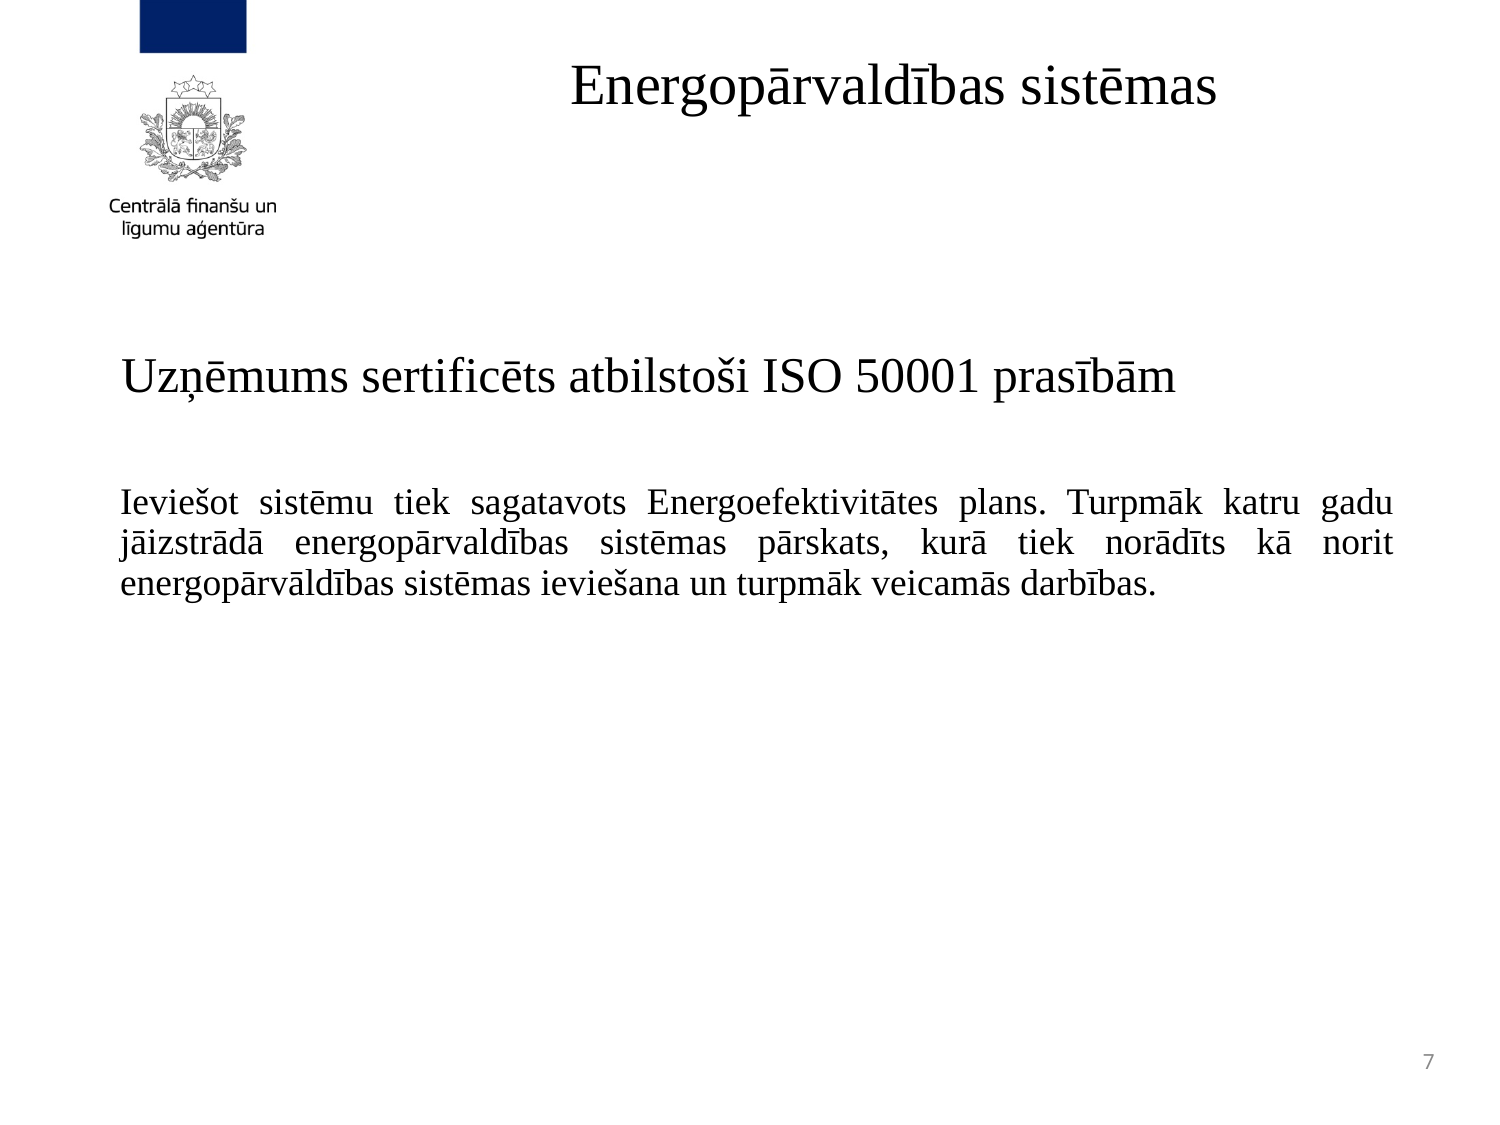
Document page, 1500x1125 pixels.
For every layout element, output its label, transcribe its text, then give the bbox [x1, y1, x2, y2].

picture [48, 0, 338, 321]
text_box Ieviešot sistēmu tiek sagatavots Energoefektivitātes plans. Turpmāk katru gadu jāizstrādā energopārvaldības sistēmas pārskats, kurā tiek norādīts kā norit energopārvāldības sistēmas ieviešana un turpmāk veicamās darbības. [104, 465, 1411, 611]
slide_number 7 [1400, 1037, 1450, 1088]
text_box Energopārvaldības sistēmas [485, 38, 1304, 124]
text_box Uzņēmums sertificēts atbilstoši ISO 50001 prasībām [106, 324, 1357, 411]
